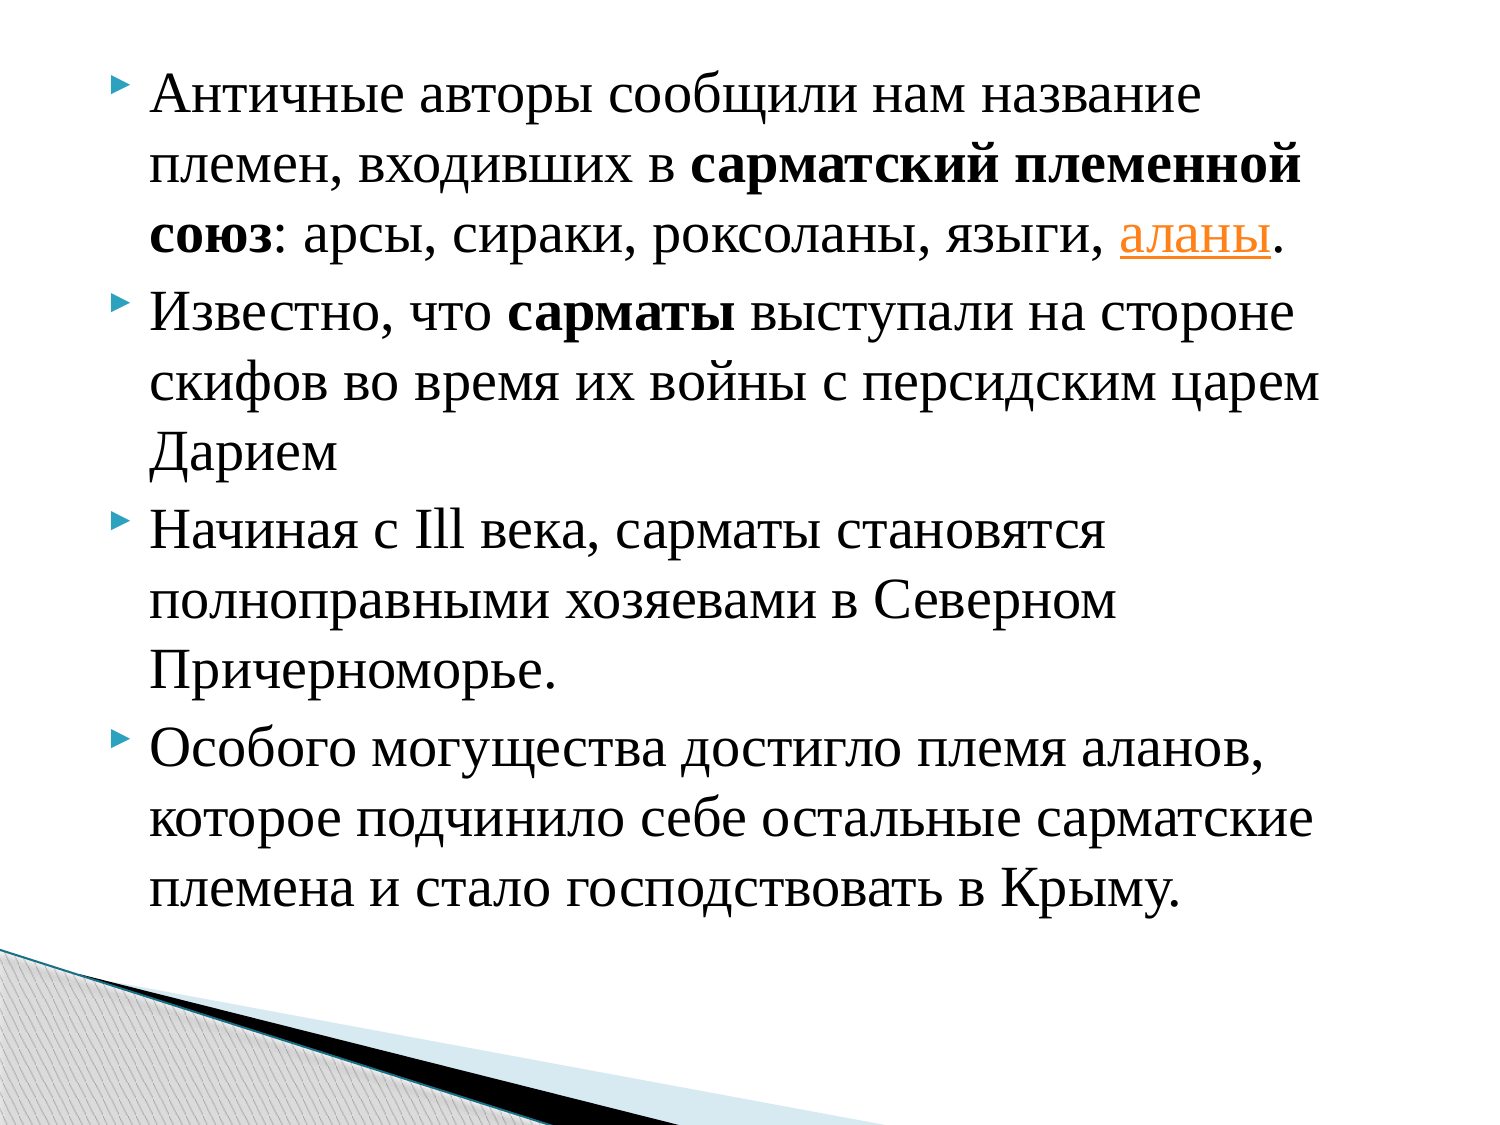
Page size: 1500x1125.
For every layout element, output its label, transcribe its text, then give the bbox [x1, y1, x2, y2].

list Античные авторы сообщили нам название племен, входивших в сарматский племенной союз: арсы, сираки, роксоланы, языги, аланы. Известно, что сарматы выступали на стороне скифов во время их войны с персидским царем Дарием Начиная с Ill века, сарматы становятся полноправными хозяевами в Северном Причерноморье. Особого могущества достигло племя аланов, которое подчинило себе остальные сарматские племена и стало господствовать в Крыму. [75, 46, 1425, 1005]
